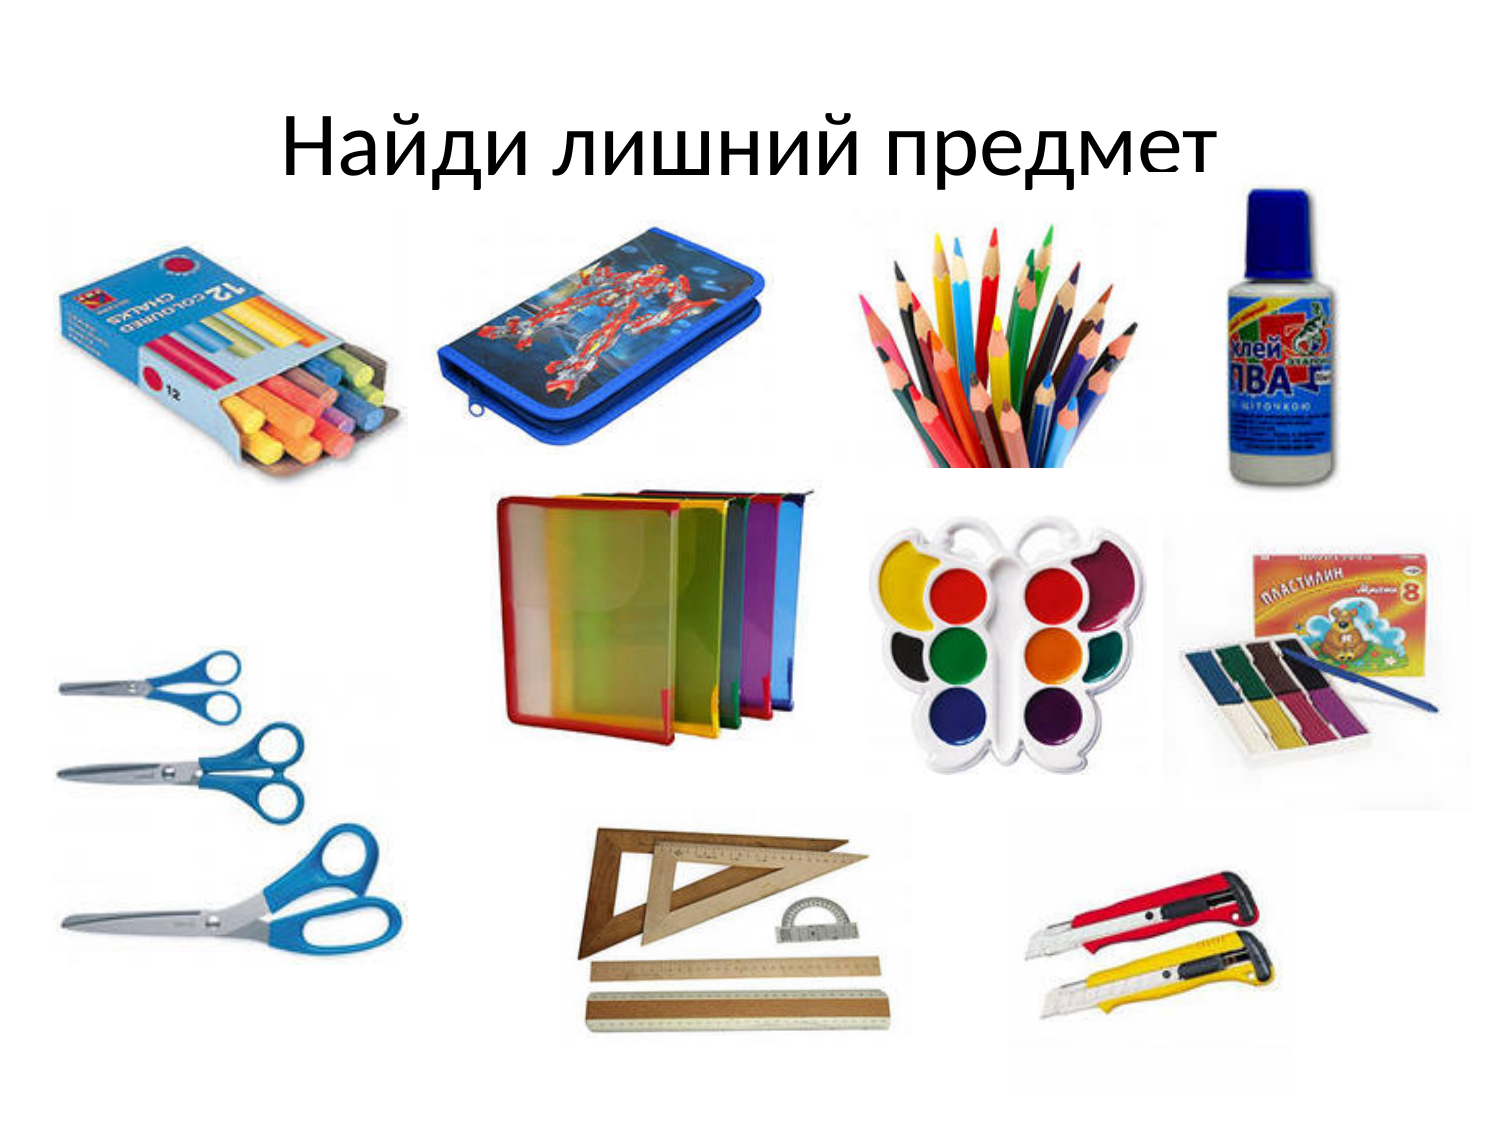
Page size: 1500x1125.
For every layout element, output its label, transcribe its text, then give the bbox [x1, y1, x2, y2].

picture [52, 644, 408, 965]
picture [418, 219, 774, 455]
picture [867, 514, 1148, 776]
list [52, 207, 408, 516]
picture [832, 172, 1436, 502]
picture [1009, 514, 1471, 1095]
picture [560, 810, 913, 1046]
title Найди лишний предмет [75, 45, 1425, 233]
picture [489, 479, 822, 752]
